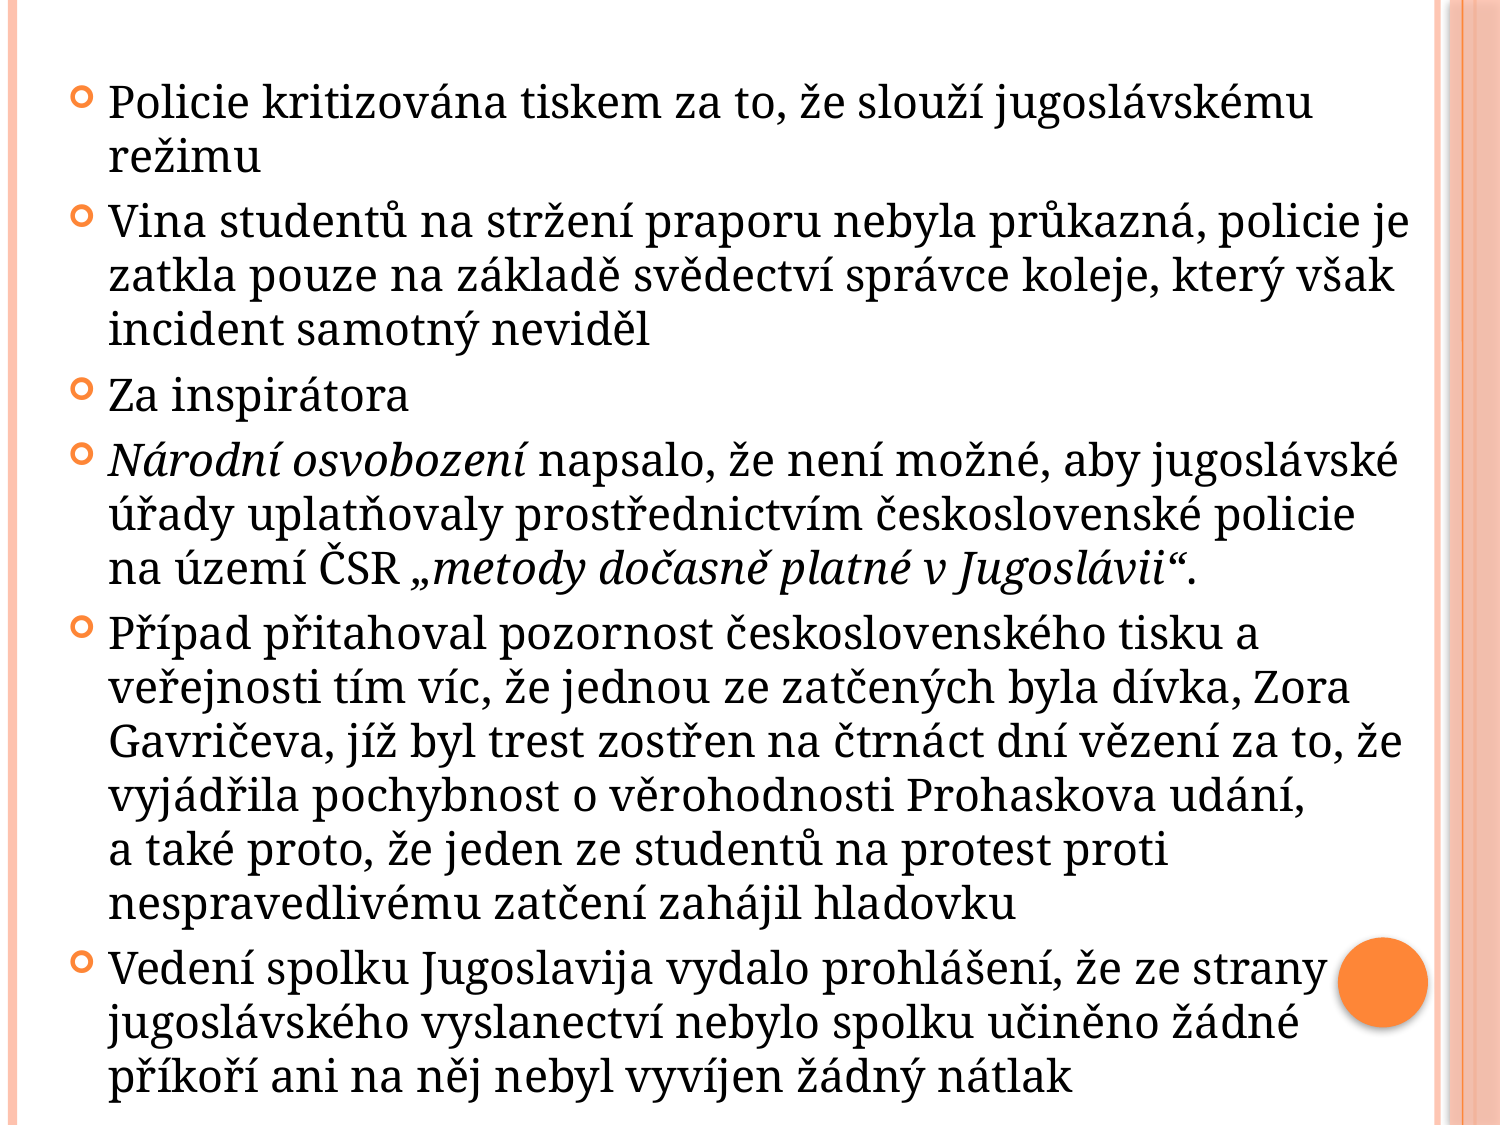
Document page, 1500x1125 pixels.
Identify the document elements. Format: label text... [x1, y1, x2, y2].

list Policie kritizována tiskem za to, že slouží jugoslávskému režimu Vina studentů na stržení praporu nebyla průkazná, policie je zatkla pouze na základě svědectví správce koleje, který však incident samotný neviděl Za inspirátora Národní osvobození napsalo, že není možné, aby jugoslávské úřady uplatňovaly prostřednictvím československé policie na území ČSR „metody dočasně platné v Jugoslávii“. Případ přitahoval pozornost československého tisku a veřejnosti tím víc, že jednou ze zatčených byla dívka, Zora Gavričeva, jíž byl trest zostřen na čtrnáct dní vězení za to, že vyjádřila pochybnost o věrohodnosti Prohaskova udání, a také proto, že jeden ze studentů na protest proti nespravedlivému zatčení zahájil hladovku Vedení spolku Jugoslavija vydalo prohlášení, že ze strany jugoslávského vyslanectví nebylo spolku učiněno žádné příkoří ani na něj nebyl vyvíjen žádný nátlak [53, 66, 1436, 1125]
